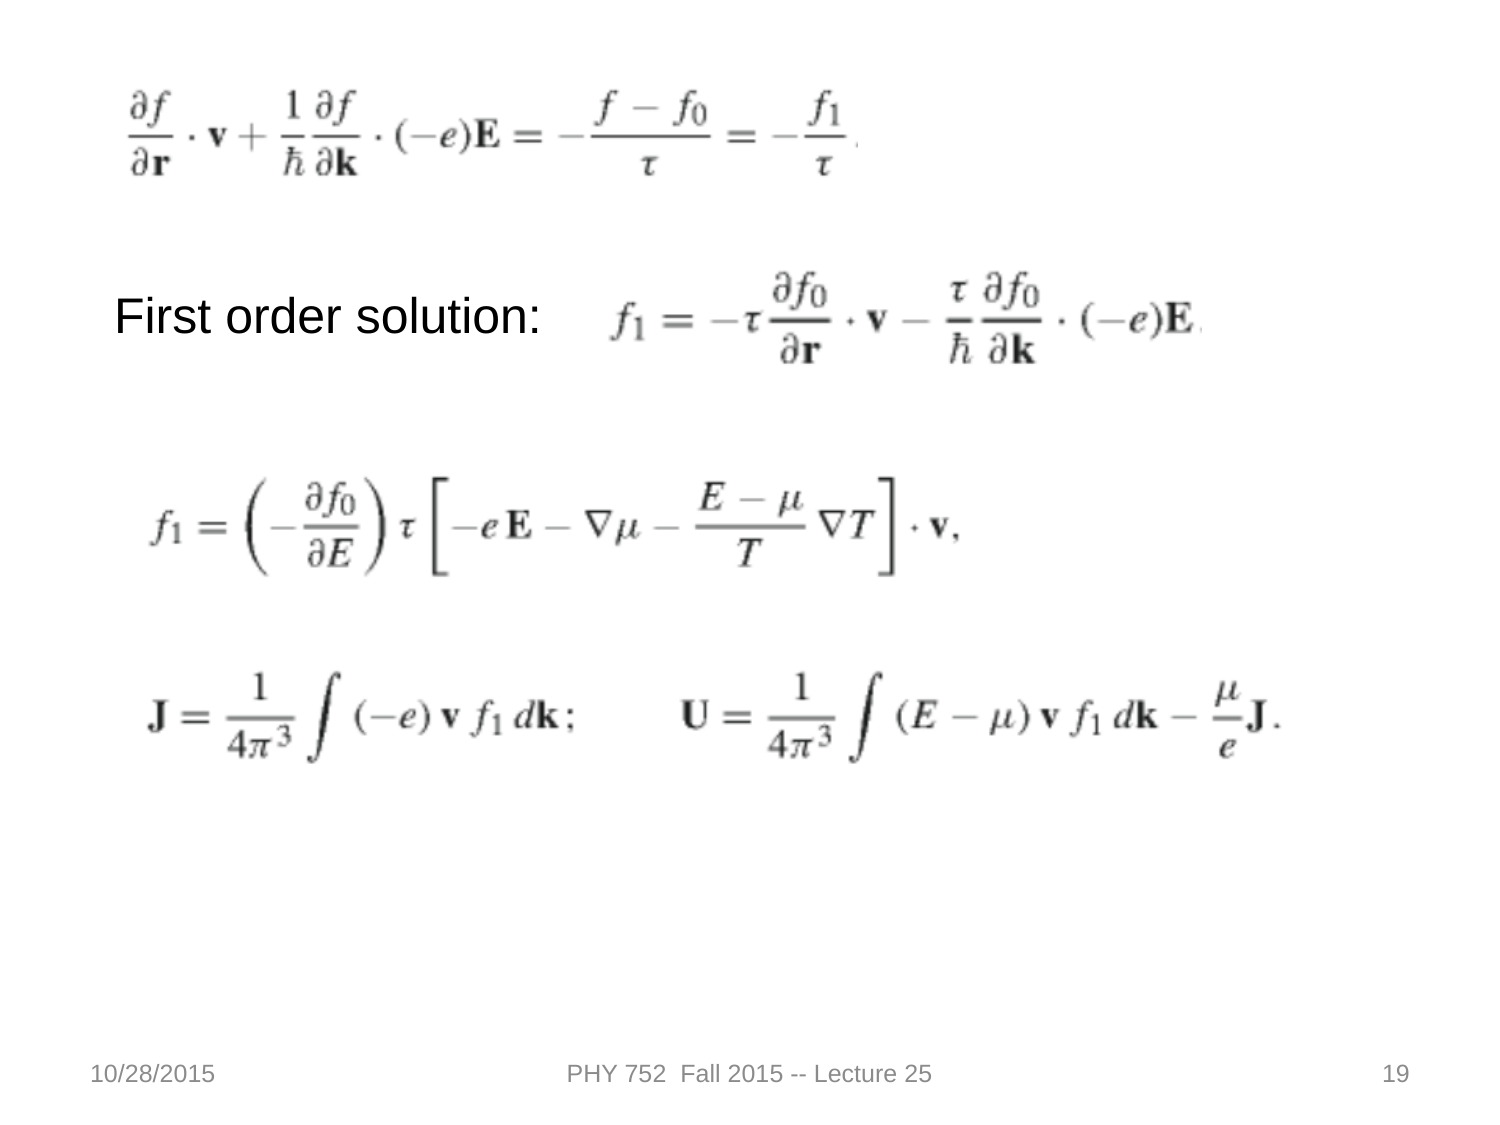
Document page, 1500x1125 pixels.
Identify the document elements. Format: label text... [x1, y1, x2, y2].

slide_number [75, 1042, 425, 1103]
slide_number 19 [1074, 1042, 1425, 1103]
picture [585, 237, 1203, 403]
picture [127, 434, 988, 607]
footer PHY 752 Fall 2015 -- Lecture 25 [512, 1042, 988, 1103]
picture [127, 634, 1296, 800]
text_box First order solution: [99, 276, 580, 352]
picture [109, 50, 858, 202]
